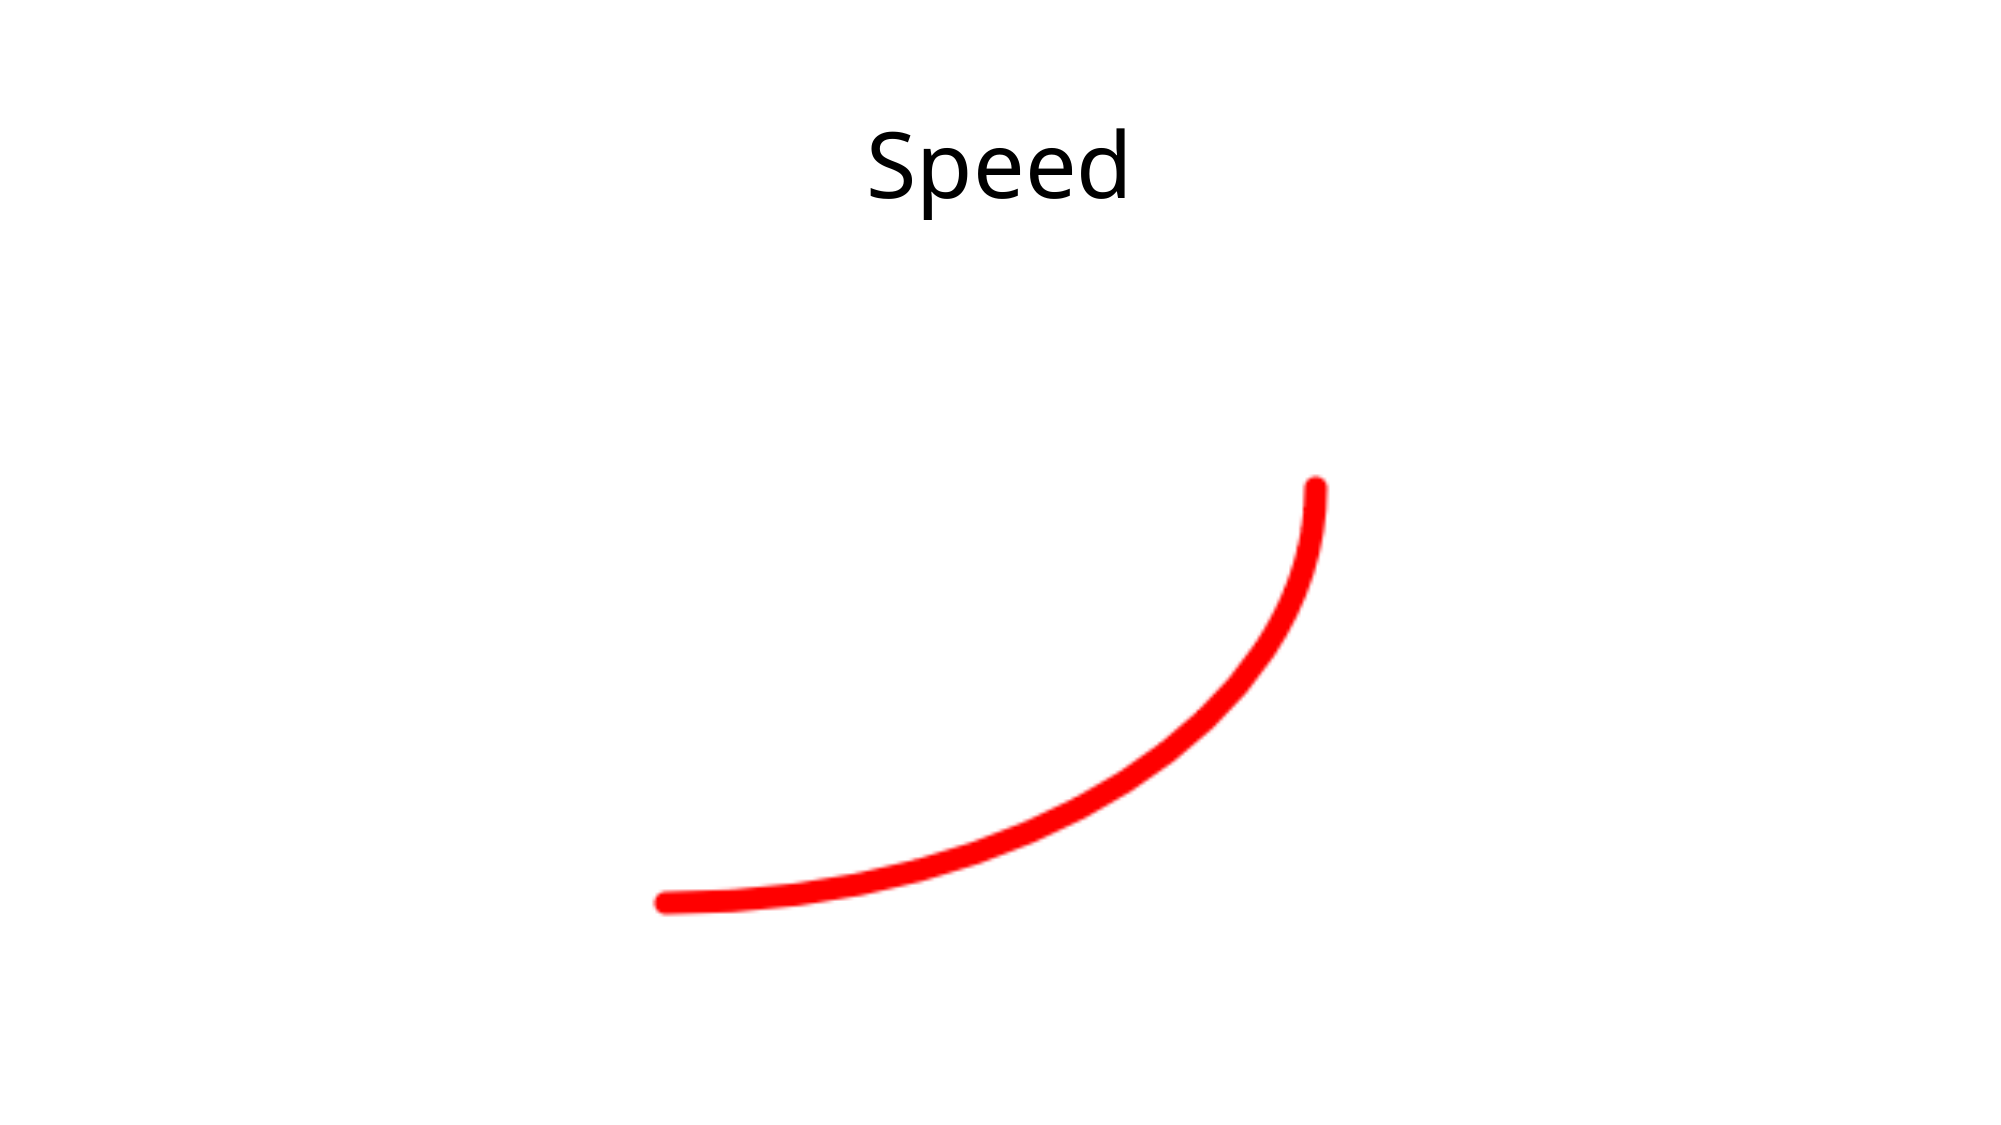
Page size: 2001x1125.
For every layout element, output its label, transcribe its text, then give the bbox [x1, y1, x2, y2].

picture [609, 399, 1391, 975]
title Speed [137, 59, 1863, 278]
